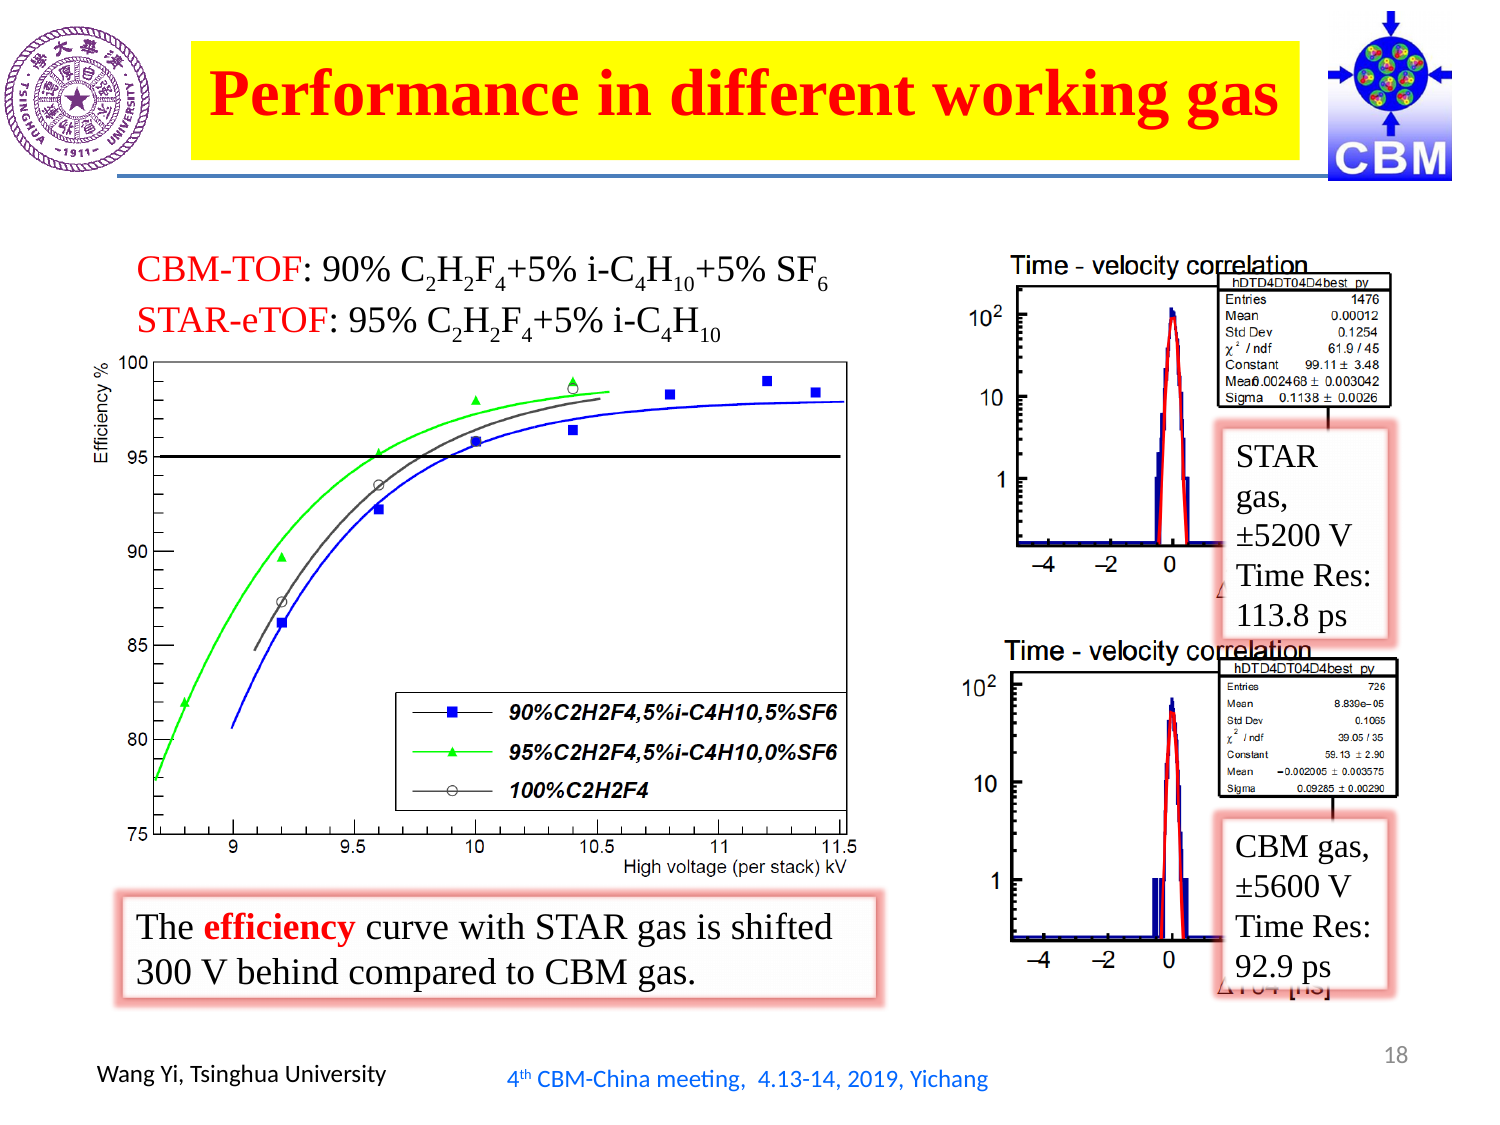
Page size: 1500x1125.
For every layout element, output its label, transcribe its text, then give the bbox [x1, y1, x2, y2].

picture [962, 636, 1400, 1002]
text_box CBM-TOF: 90% C2H2F4+5% i-C4H10+5% SF6 STAR-eTOF: 95% C2H2F4+5% i-C4H10 [121, 236, 890, 301]
text_box The efficiency curve with STAR gas is shifted 300 V behind compared to CBM gas. [127, 902, 872, 994]
picture [0, 23, 153, 174]
picture [968, 250, 1394, 605]
picture [1328, 11, 1452, 181]
text_box Performance in different working gas [191, 41, 1300, 161]
slide_number 18 [1068, 1033, 1424, 1074]
text_box STAR gas, ±5200 V Time Res: 113.8 ps [1227, 614, 1383, 634]
picture [66, 303, 933, 892]
